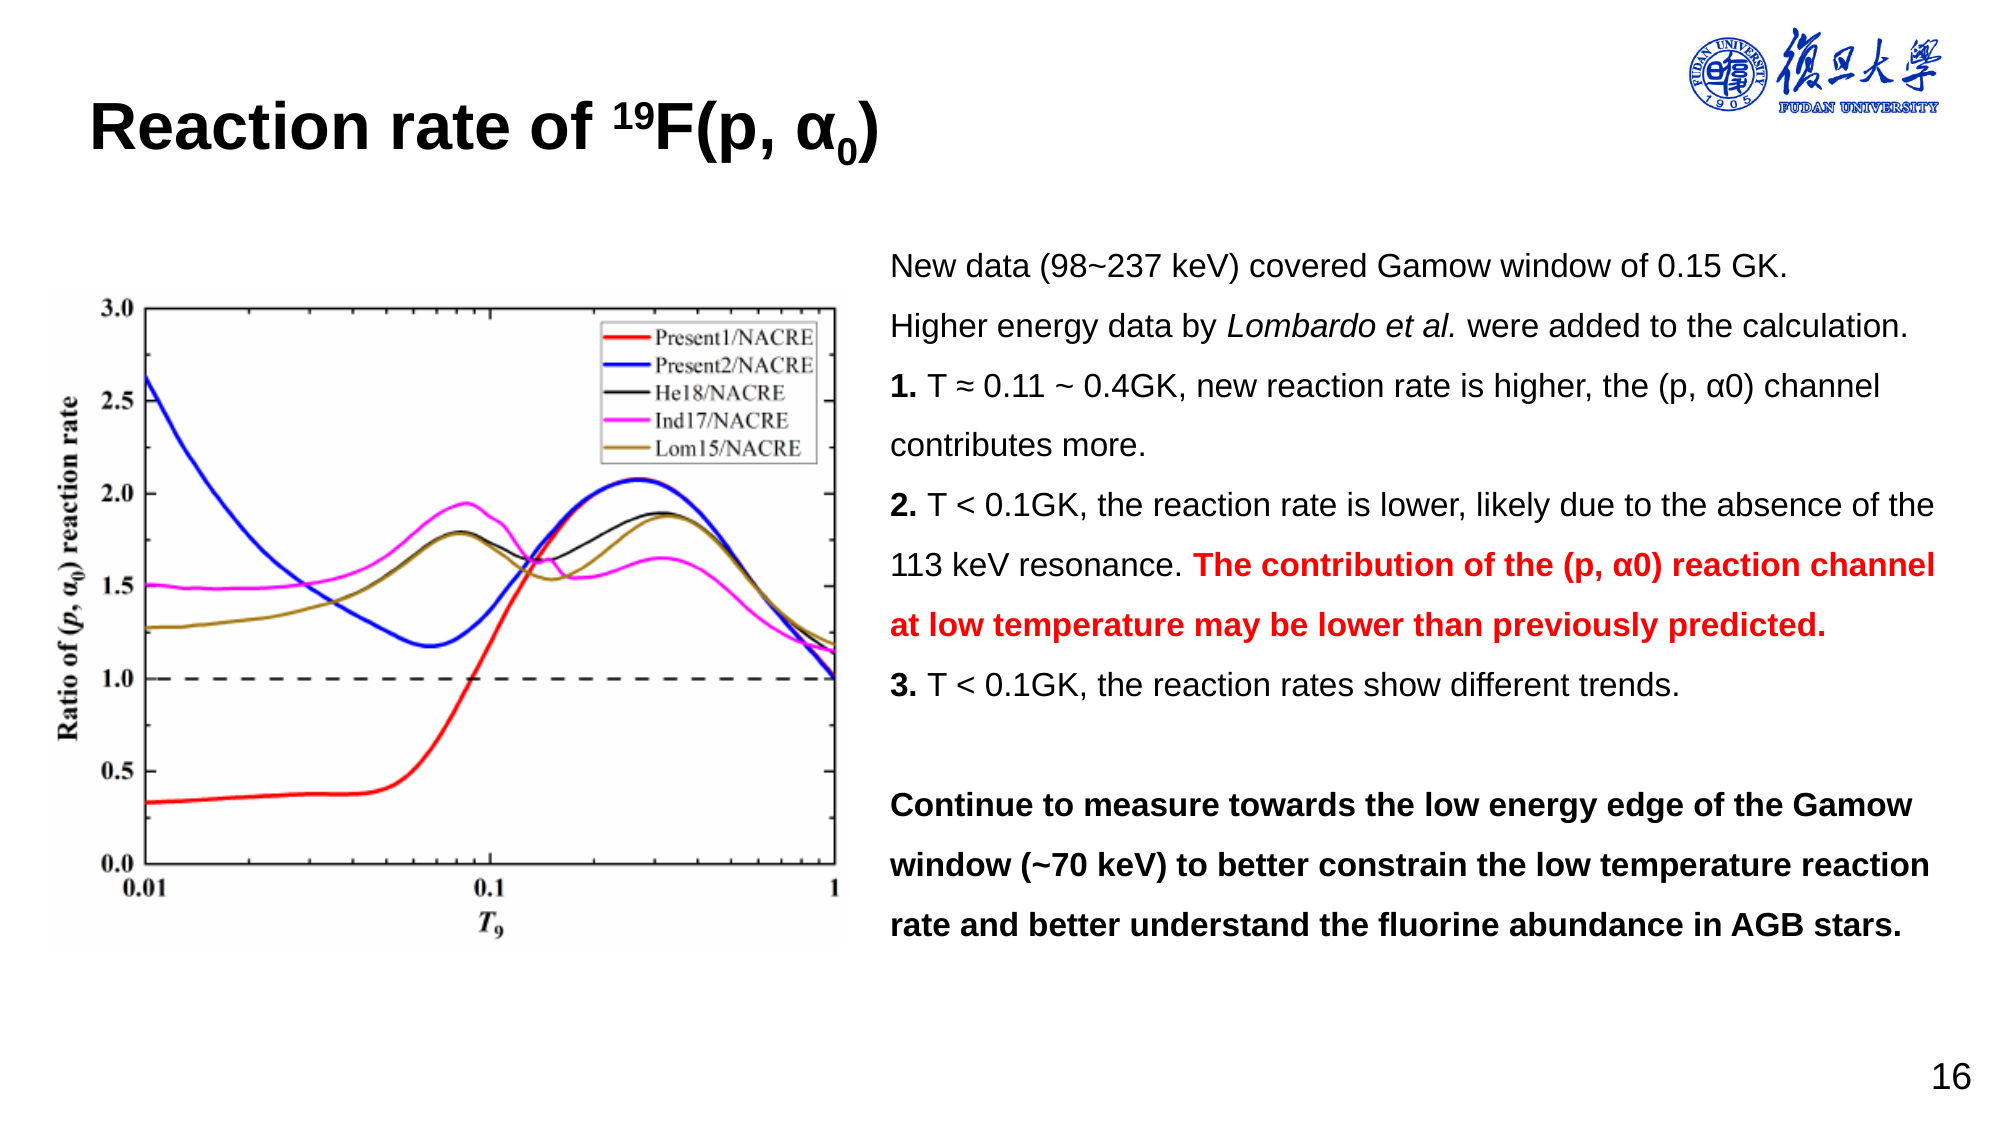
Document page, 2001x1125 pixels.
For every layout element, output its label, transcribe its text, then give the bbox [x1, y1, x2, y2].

text_box New data (98~237 keV) covered Gamow window of 0.15 GK. Higher energy data by Lombardo et al. were added to the calculation. 1. T ≈ 0.11 ~ 0.4GK, new reaction rate is higher, the (p, α0) channel contributes more. 2. T < 0.1GK, the reaction rate is lower, likely due to the absence of the 113 keV resonance. The contribution of the (p, α0) reaction channel at low temperature may be lower than previously predicted. 3. T < 0.1GK, the reaction rates show different trends. Continue to measure towards the low energy edge of the Gamow window (~70 keV) to better constrain the low temperature reaction rate and better understand the fluorine abundance in AGB stars. [875, 216, 1976, 950]
text_box Reaction rate of 19F(p, α0) [75, 75, 1075, 181]
picture [42, 279, 863, 952]
picture [1666, 7, 1964, 125]
text_box 16 [1916, 1044, 1988, 1105]
